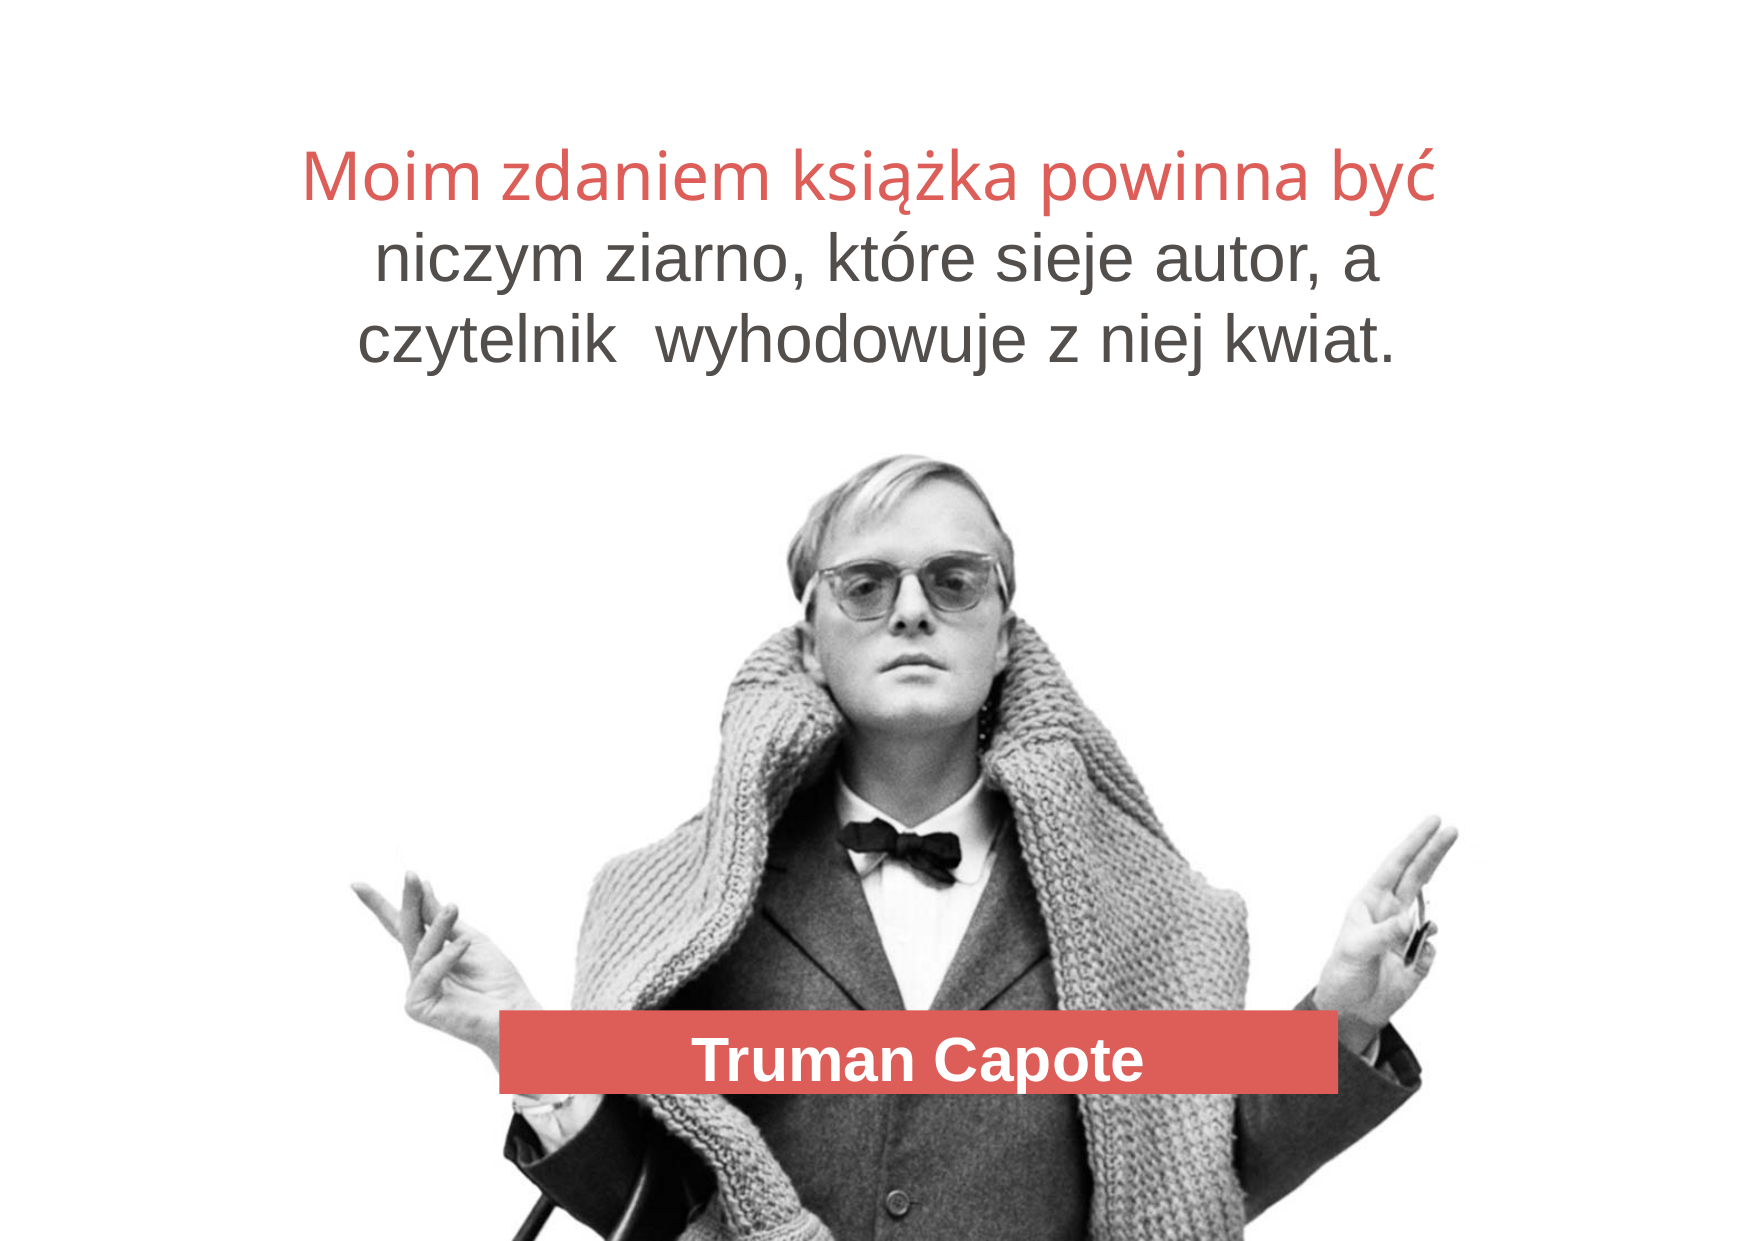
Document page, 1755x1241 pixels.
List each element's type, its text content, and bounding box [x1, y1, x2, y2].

text_box [345, 453, 1492, 1241]
text_box Truman Capote [499, 1010, 1339, 1094]
text_box Moim zdaniem książka powinna być niczym ziarno, które sieje autor, a czytelnik wyhodowuje z niej kwiat. [258, 128, 1495, 377]
